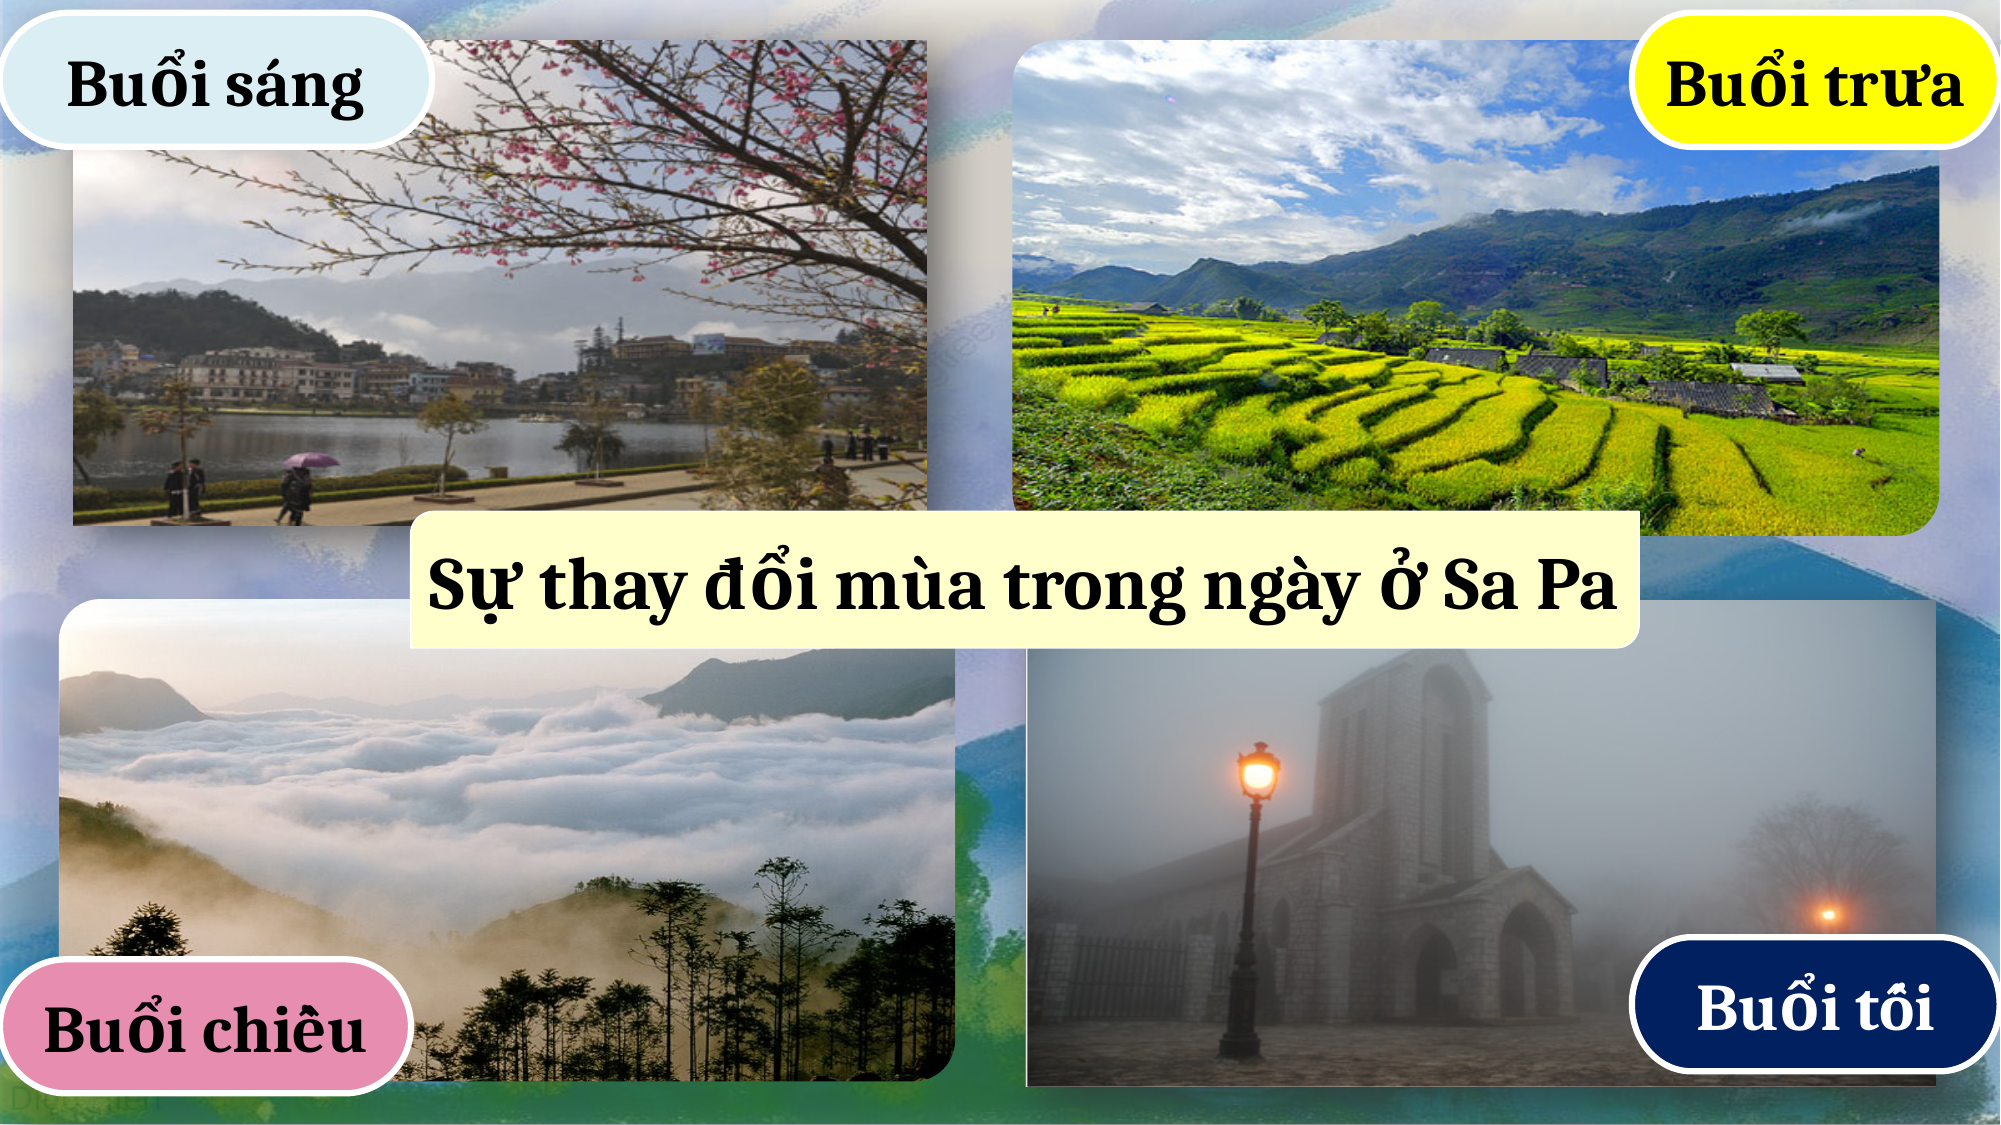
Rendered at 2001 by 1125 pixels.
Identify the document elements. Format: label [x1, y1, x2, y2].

text_box [1025, 600, 2000, 1087]
text_box [0, 599, 956, 1095]
picture [0, 0, 2001, 1125]
text_box [1012, 12, 2000, 536]
text_box [0, 12, 927, 526]
